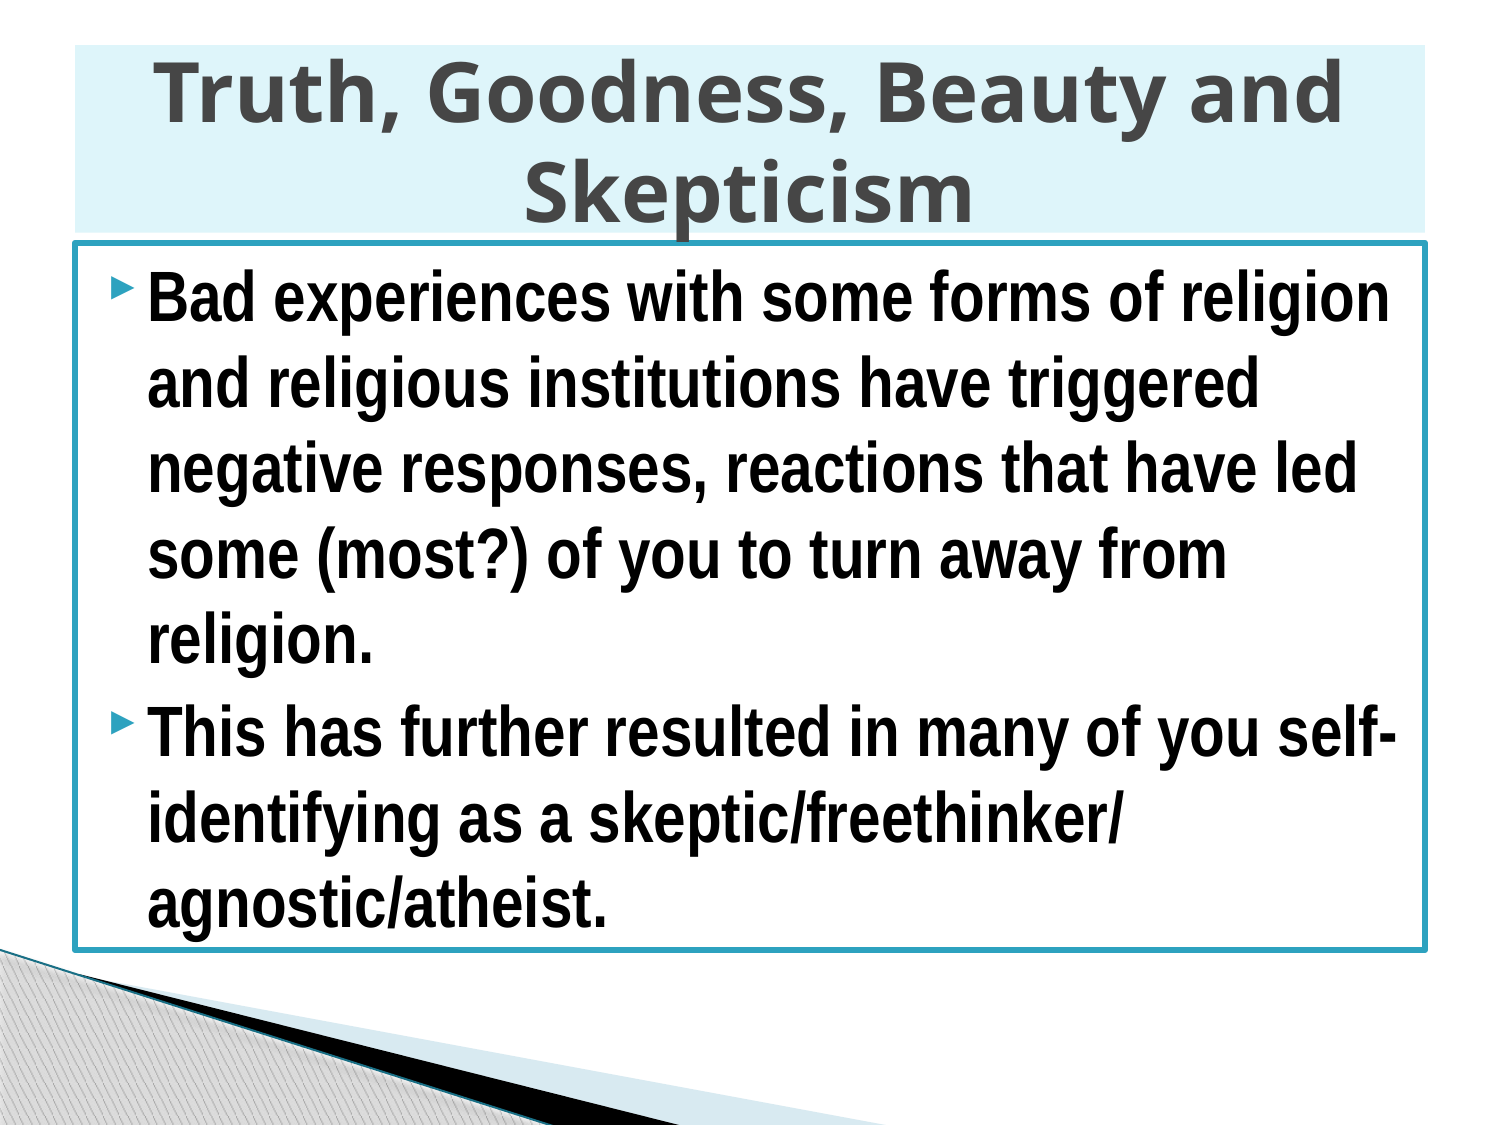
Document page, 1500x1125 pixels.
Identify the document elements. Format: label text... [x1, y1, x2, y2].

list Bad experiences with some forms of religion and religious institutions have triggered negative responses, reactions that have led some (most?) of you to turn away from religion. This has further resulted in many of you self-identifying as a skeptic/freethinker/ agnostic/atheist. [75, 242, 1425, 950]
title Truth, Goodness, Beauty and Skepticism [75, 45, 1425, 233]
